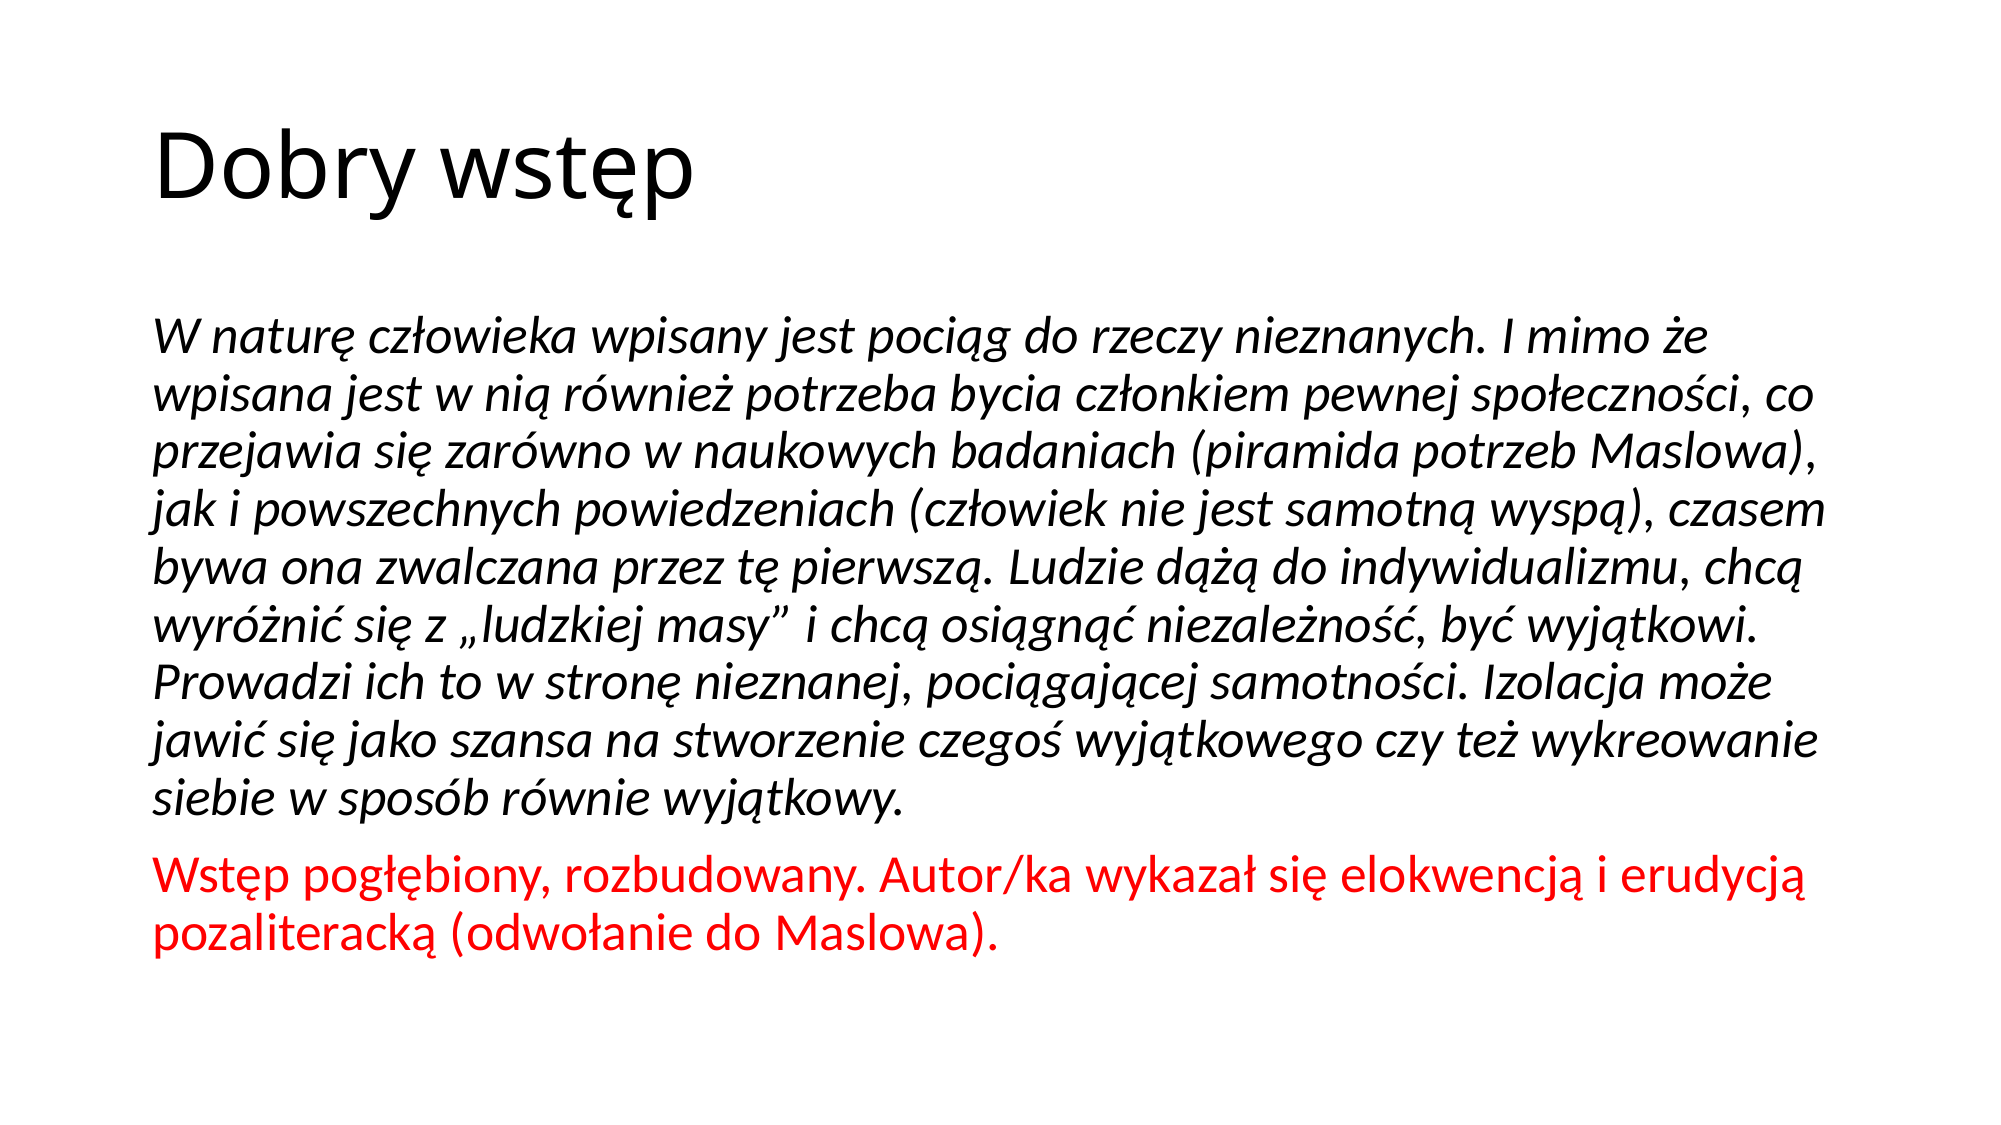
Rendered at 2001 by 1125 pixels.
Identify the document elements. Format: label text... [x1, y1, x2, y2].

list W naturę człowieka wpisany jest pociąg do rzeczy nieznanych. I mimo że wpisana jest w nią również potrzeba bycia członkiem pewnej społeczności, co przejawia się zarówno w naukowych badaniach (piramida potrzeb Maslowa), jak i powszechnych powiedzeniach (człowiek nie jest samotną wyspą), czasem bywa ona zwalczana przez tę pierwszą. Ludzie dążą do indywidualizmu, chcą wyróżnić się z „ludzkiej masy” i chcą osiągnąć niezależność, być wyjątkowi. Prowadzi ich to w stronę nieznanej, pociągającej samotności. Izolacja może jawić się jako szansa na stworzenie czegoś wyjątkowego czy też wykreowanie siebie w sposób równie wyjątkowy. Wstęp pogłębiony, rozbudowany. Autor/ka wykazał się elokwencją i erudycją pozaliteracką (odwołanie do Maslowa). [137, 299, 1863, 1014]
title Dobry wstęp [137, 59, 1863, 278]
